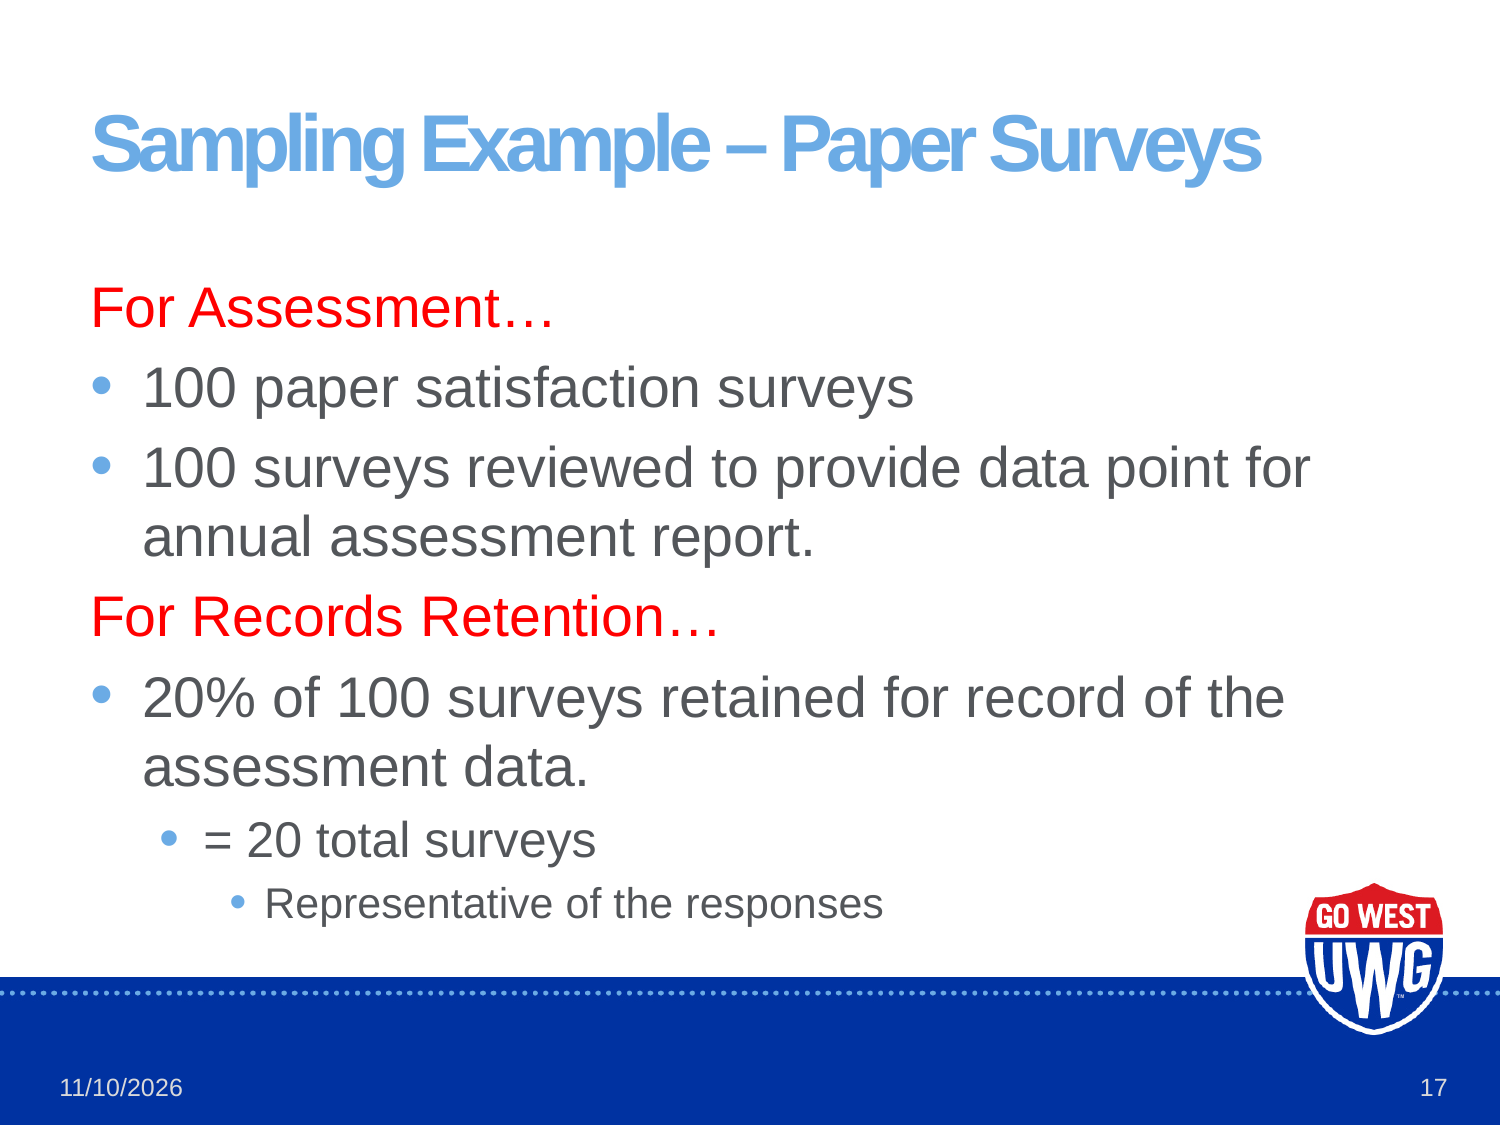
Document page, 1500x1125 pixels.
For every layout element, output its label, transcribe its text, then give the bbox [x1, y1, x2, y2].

list For Assessment… 100 paper satisfaction surveys 100 surveys reviewed to provide data point for annual assessment report. For Records Retention… 20% of 100 surveys retained for record of the assessment data. = 20 total surveys Representative of the responses [75, 262, 1425, 937]
title Sampling Example – Paper Surveys [75, 45, 1425, 233]
picture [0, 0, 1500, 1125]
